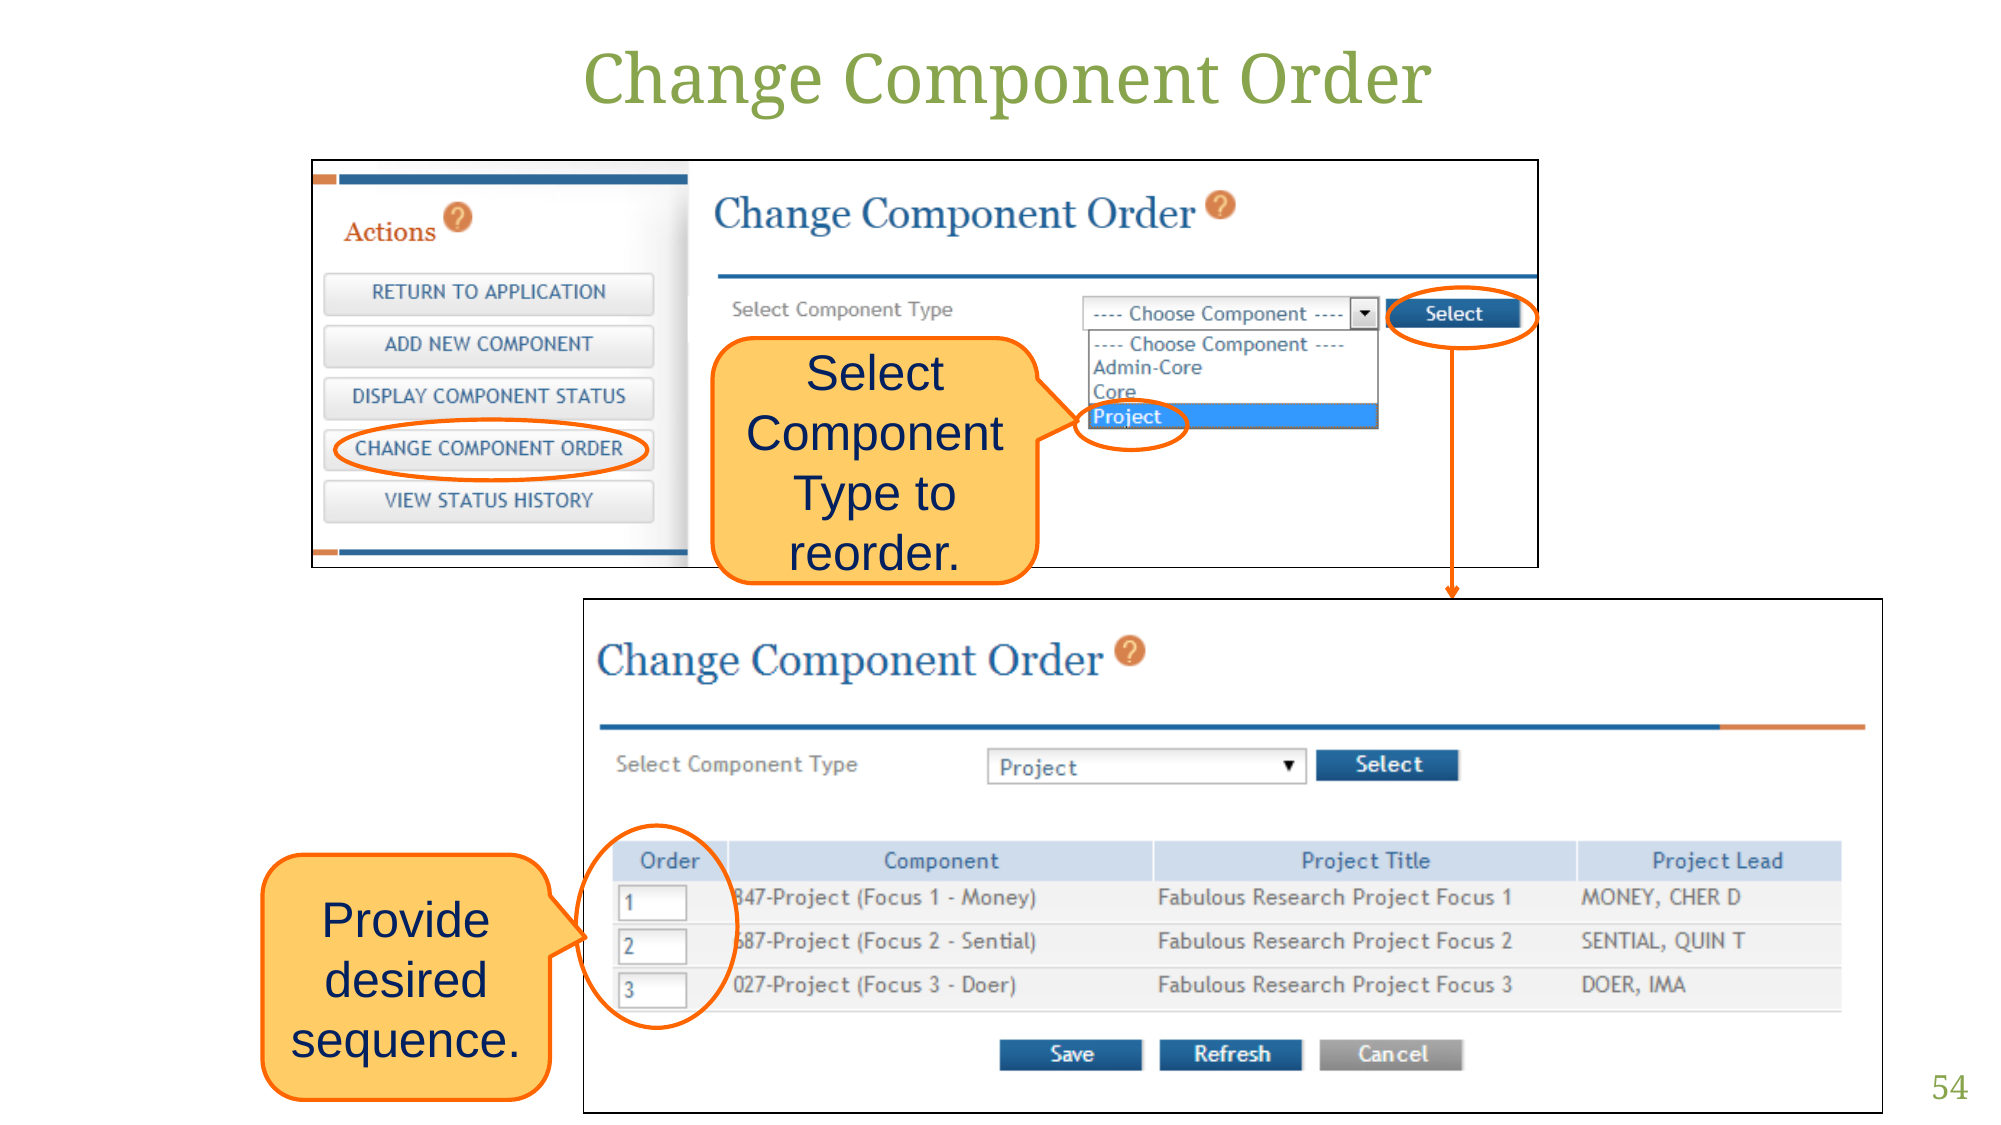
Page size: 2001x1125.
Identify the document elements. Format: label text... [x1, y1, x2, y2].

slide_number 54 [1899, 1052, 2000, 1125]
title Change Component Order [75, 0, 1942, 125]
text_box Select Component Type to reorder. [731, 577, 1019, 584]
text_box Provide desired sequence. [262, 854, 577, 1100]
picture [312, 160, 1538, 567]
picture [584, 599, 1882, 1113]
